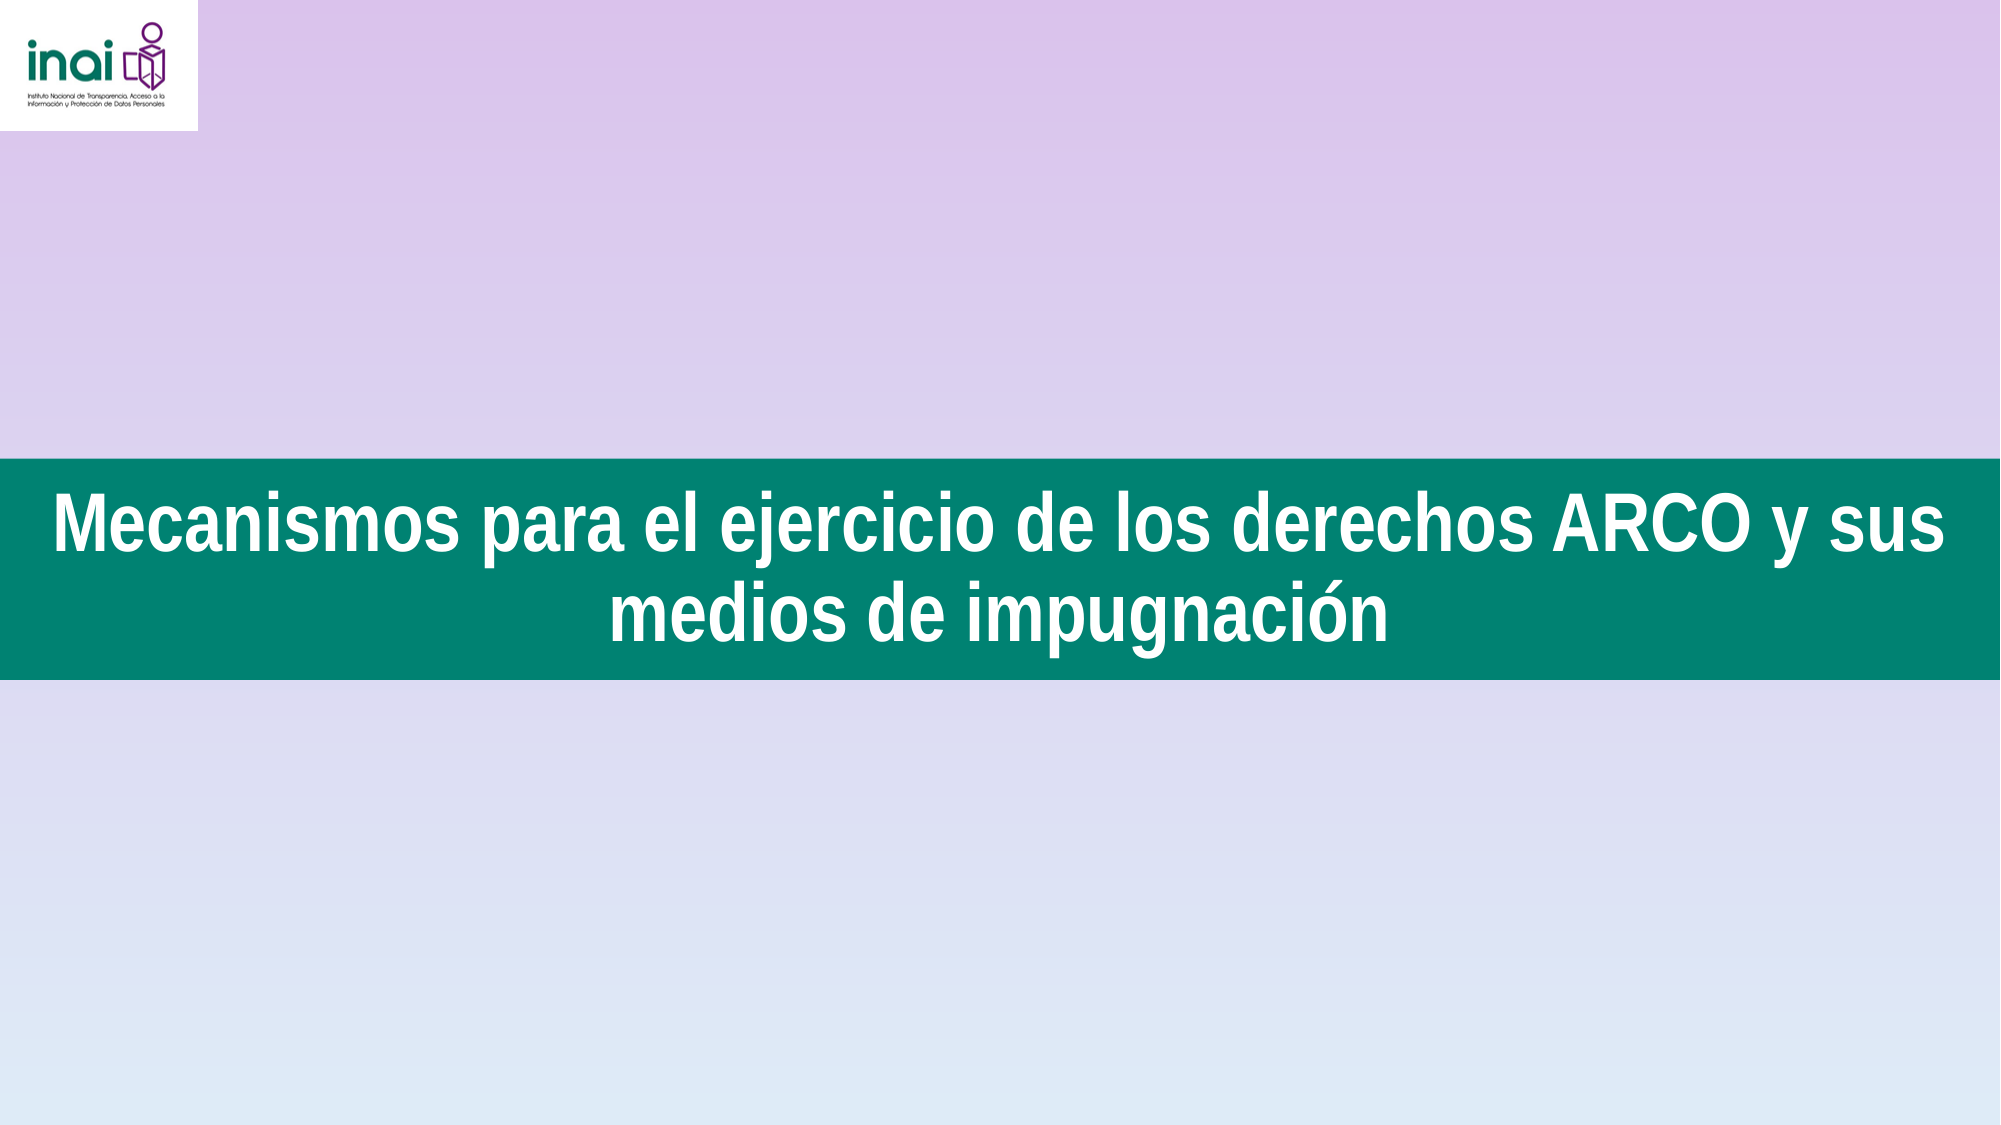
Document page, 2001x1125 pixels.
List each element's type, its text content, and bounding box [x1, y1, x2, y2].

text_box Mecanismos para el ejercicio de los derechos ARCO y sus medios de impugnación [0, 458, 2000, 680]
picture [0, 0, 198, 131]
